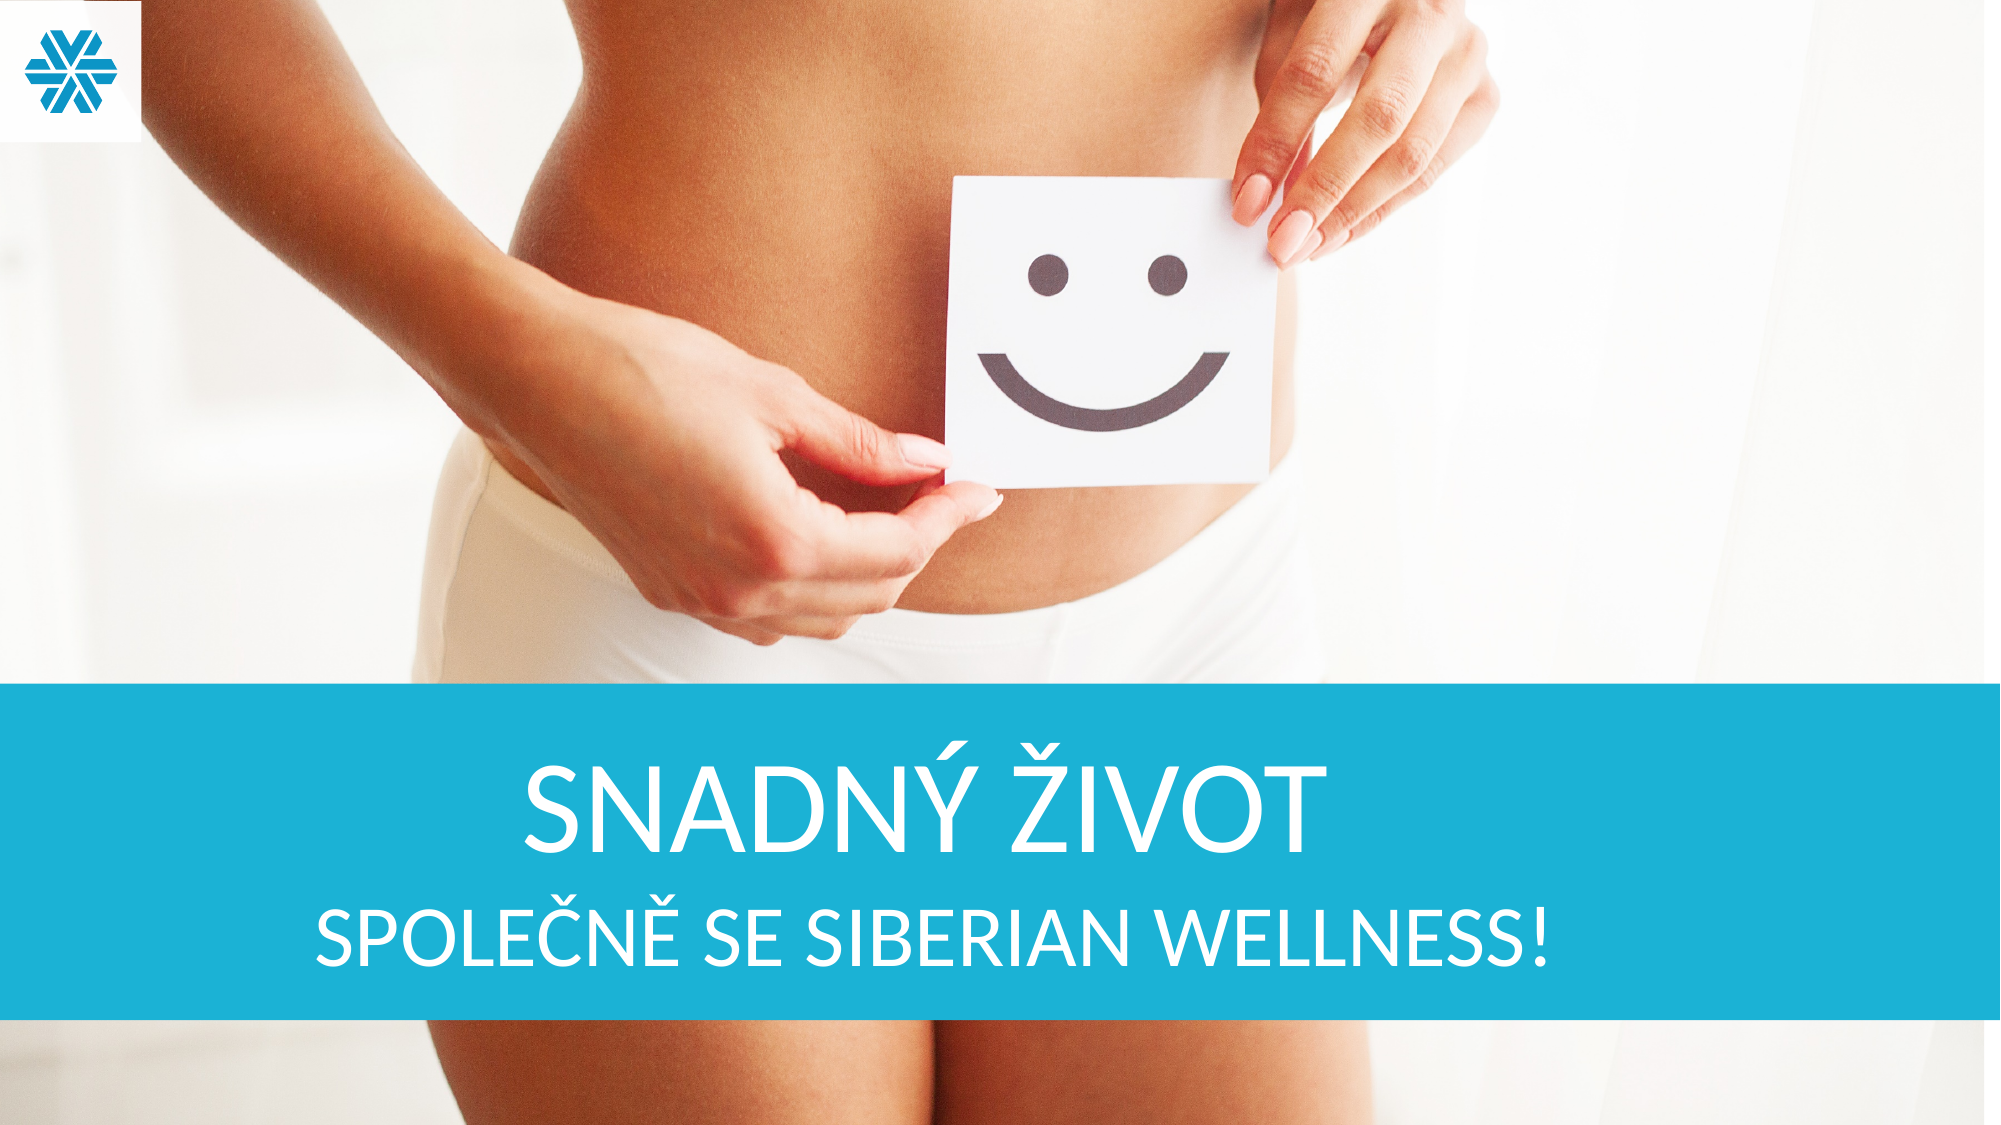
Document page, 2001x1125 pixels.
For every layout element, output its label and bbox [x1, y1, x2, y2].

text_box [1989, 682, 2000, 1021]
picture [0, 0, 1985, 1125]
